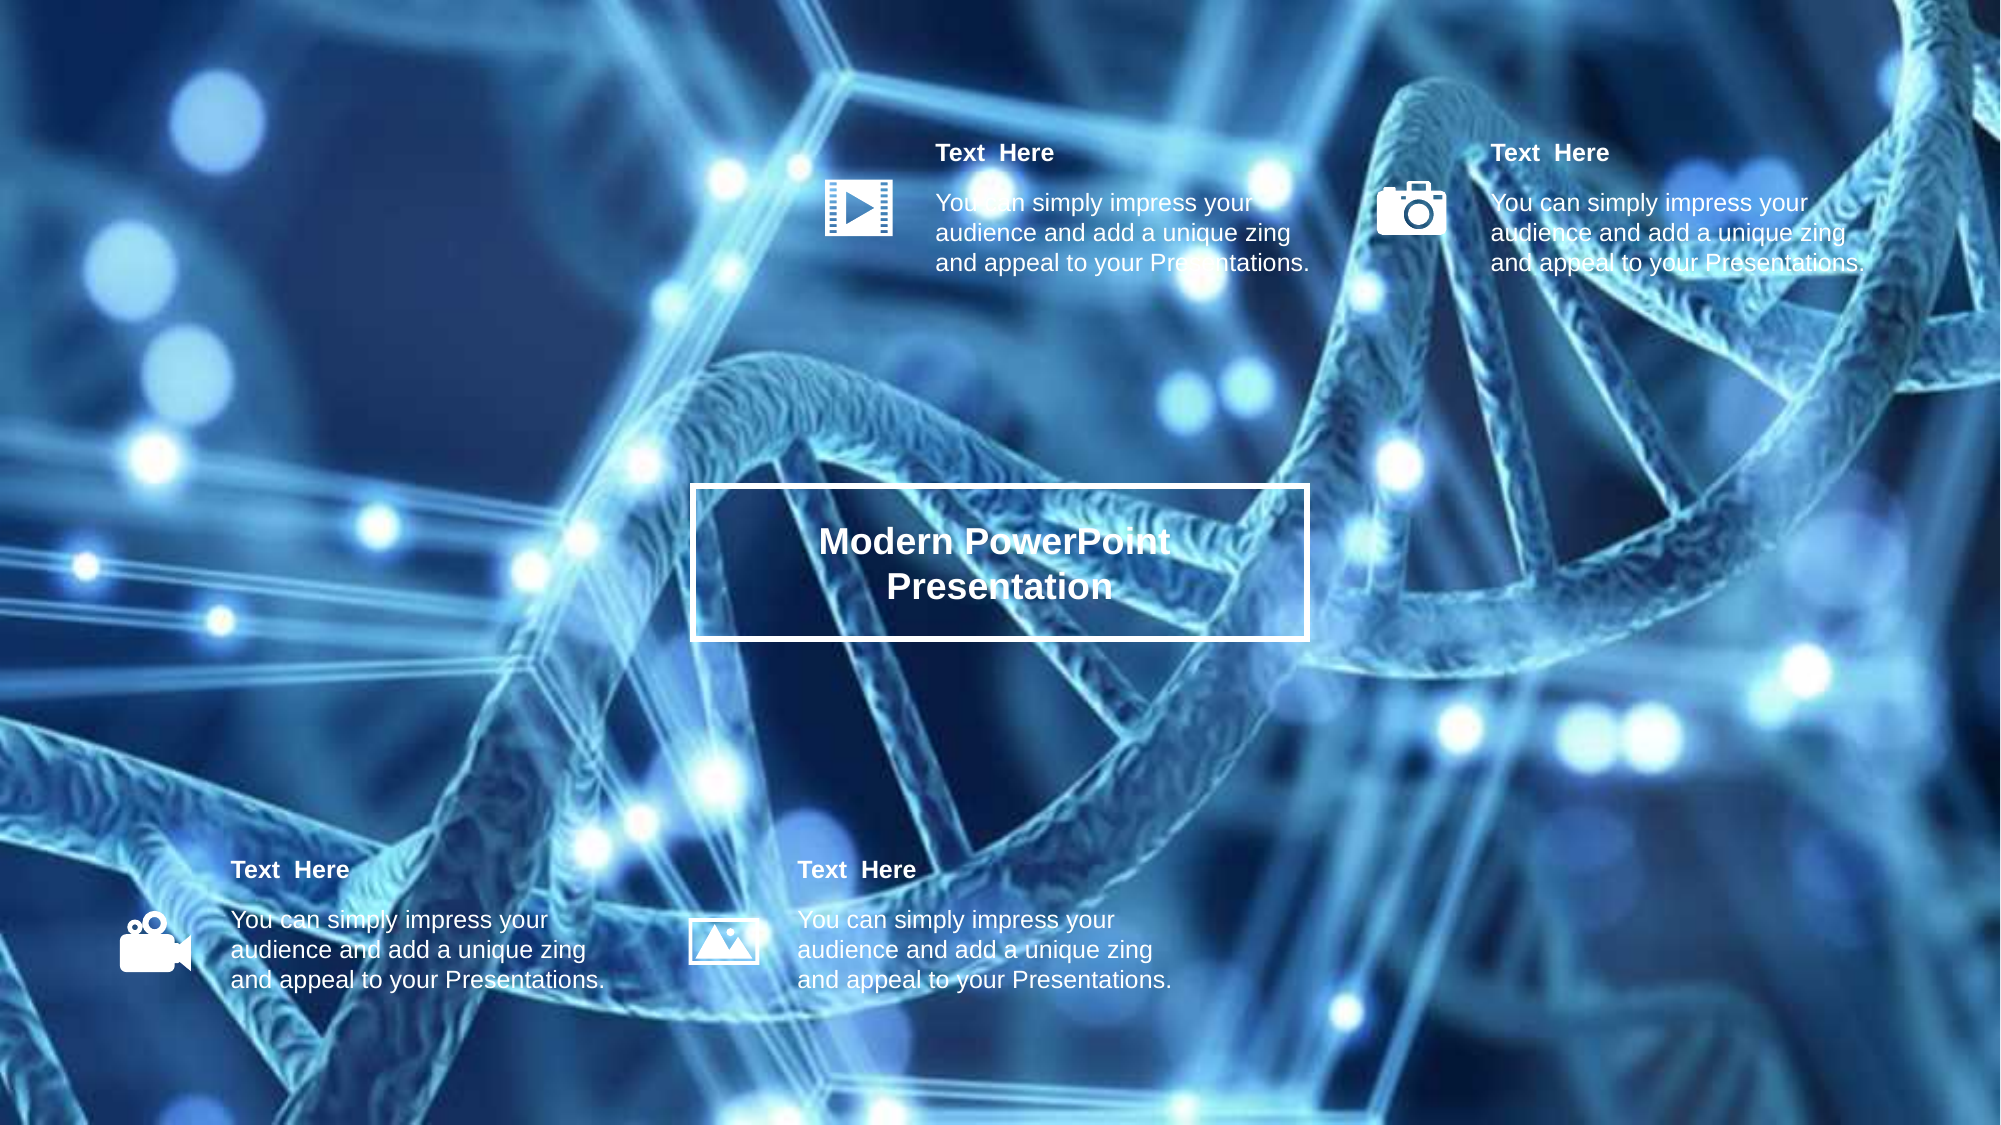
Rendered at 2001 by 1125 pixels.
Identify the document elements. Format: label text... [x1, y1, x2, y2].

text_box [920, 128, 1353, 286]
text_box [1475, 128, 1908, 286]
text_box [215, 846, 648, 1003]
text_box [1375, 180, 1448, 236]
text_box [824, 179, 894, 237]
text_box Modern PowerPoint Presentation [740, 509, 1260, 615]
text_box [118, 909, 192, 974]
text_box [692, 485, 1308, 640]
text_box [782, 846, 1215, 1003]
picture [0, 0, 2001, 1125]
text_box [688, 917, 760, 966]
